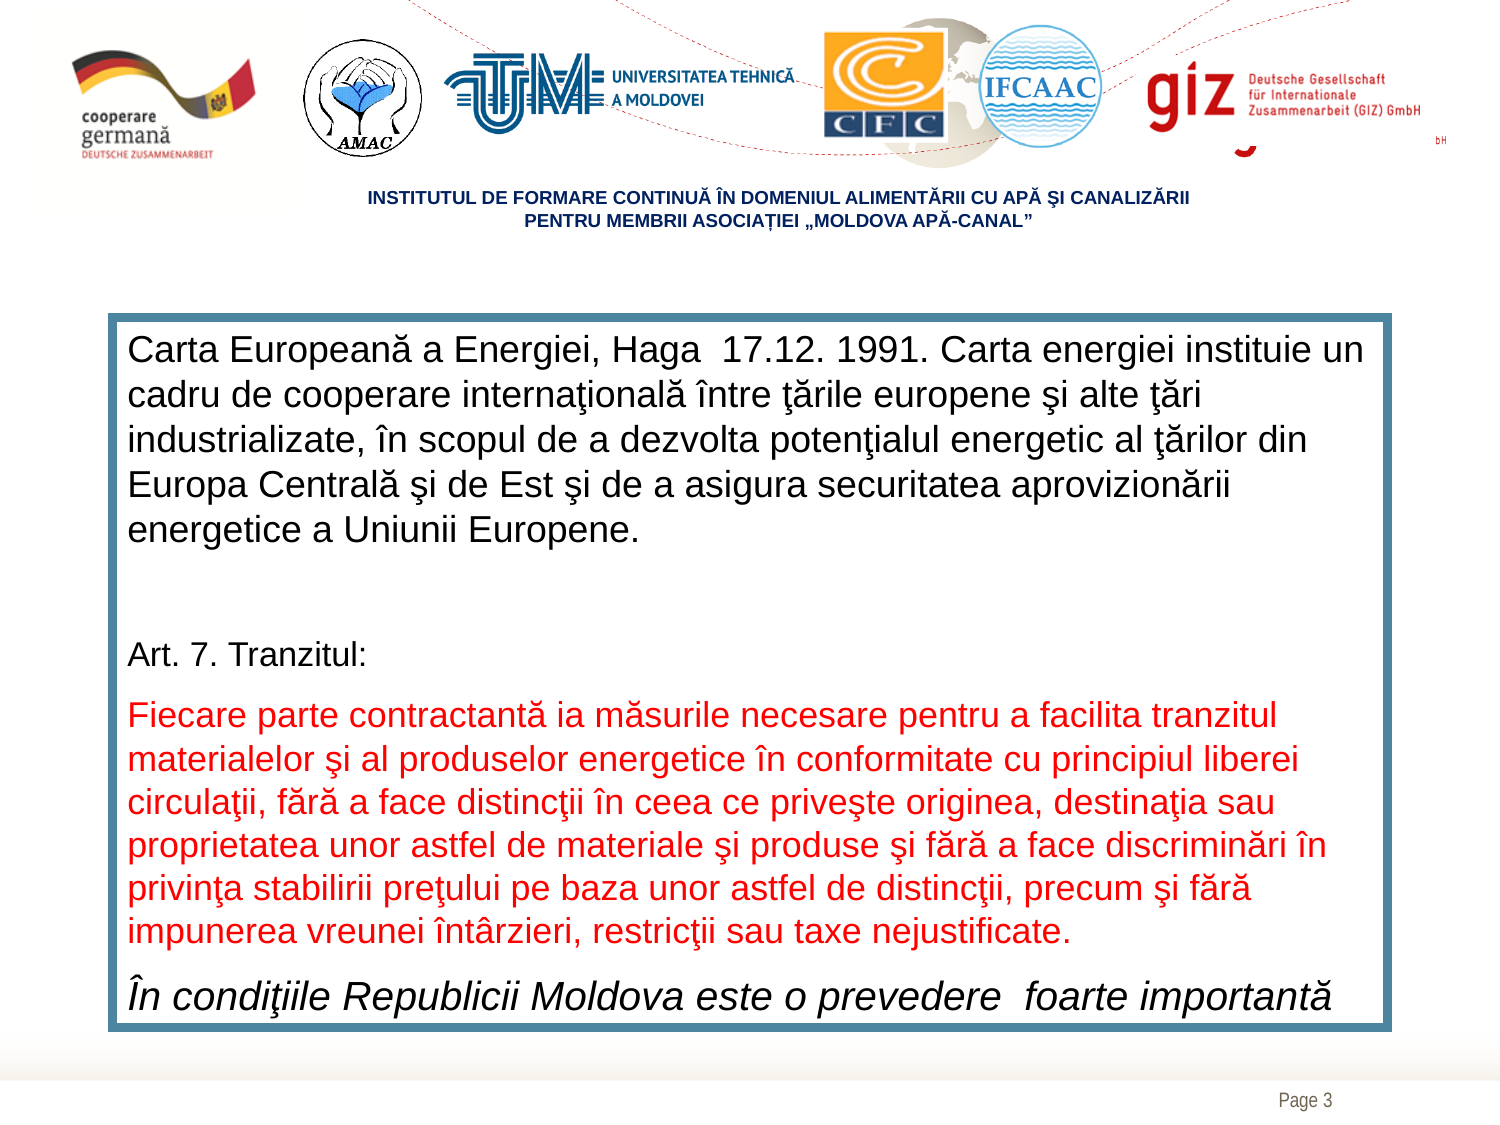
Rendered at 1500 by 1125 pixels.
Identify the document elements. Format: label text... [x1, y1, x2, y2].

picture [0, 0, 1500, 213]
picture [0, 959, 1500, 1081]
text_box INSTITUTUL DE FORMARE CONTINUĂ ÎN DOMENIUL ALIMENTĂRII CU APĂ ŞI CANALIZĂRII PENTRU MEMBRII ASOCIAȚIEI „MOLDOVA APĂ-CANAL” [190, 128, 1366, 239]
list Carta Europeană a Energiei, Haga 17.12. 1991. Carta energiei instituie un cadru de cooperare internaţională între ţările europene şi alte ţări industrializate, în scopul de a dezvolta potenţialul energetic al ţărilor din Europa Centrală şi de Est şi de a asigura securitatea aprovizionării energetice a Uniunii Europene. Art. 7. Tranzitul: Fiecare parte contractantă ia măsurile necesare pentru a facilita tranzitul materialelor şi al produselor energetice în conformitate cu principiul liberei circulaţii, fără a face distincţii în ceea ce priveşte originea, destinaţia sau proprietatea unor astfel de materiale şi produse şi fără a face discriminări în privinţa stabilirii preţului pe baza unor astfel de distincţii, precum şi fără impunerea vreunei întârzieri, restricţii sau taxe nejustificate. În condiţiile Republicii Moldova este o prevedere foarte importantă [110, 315, 1390, 1030]
